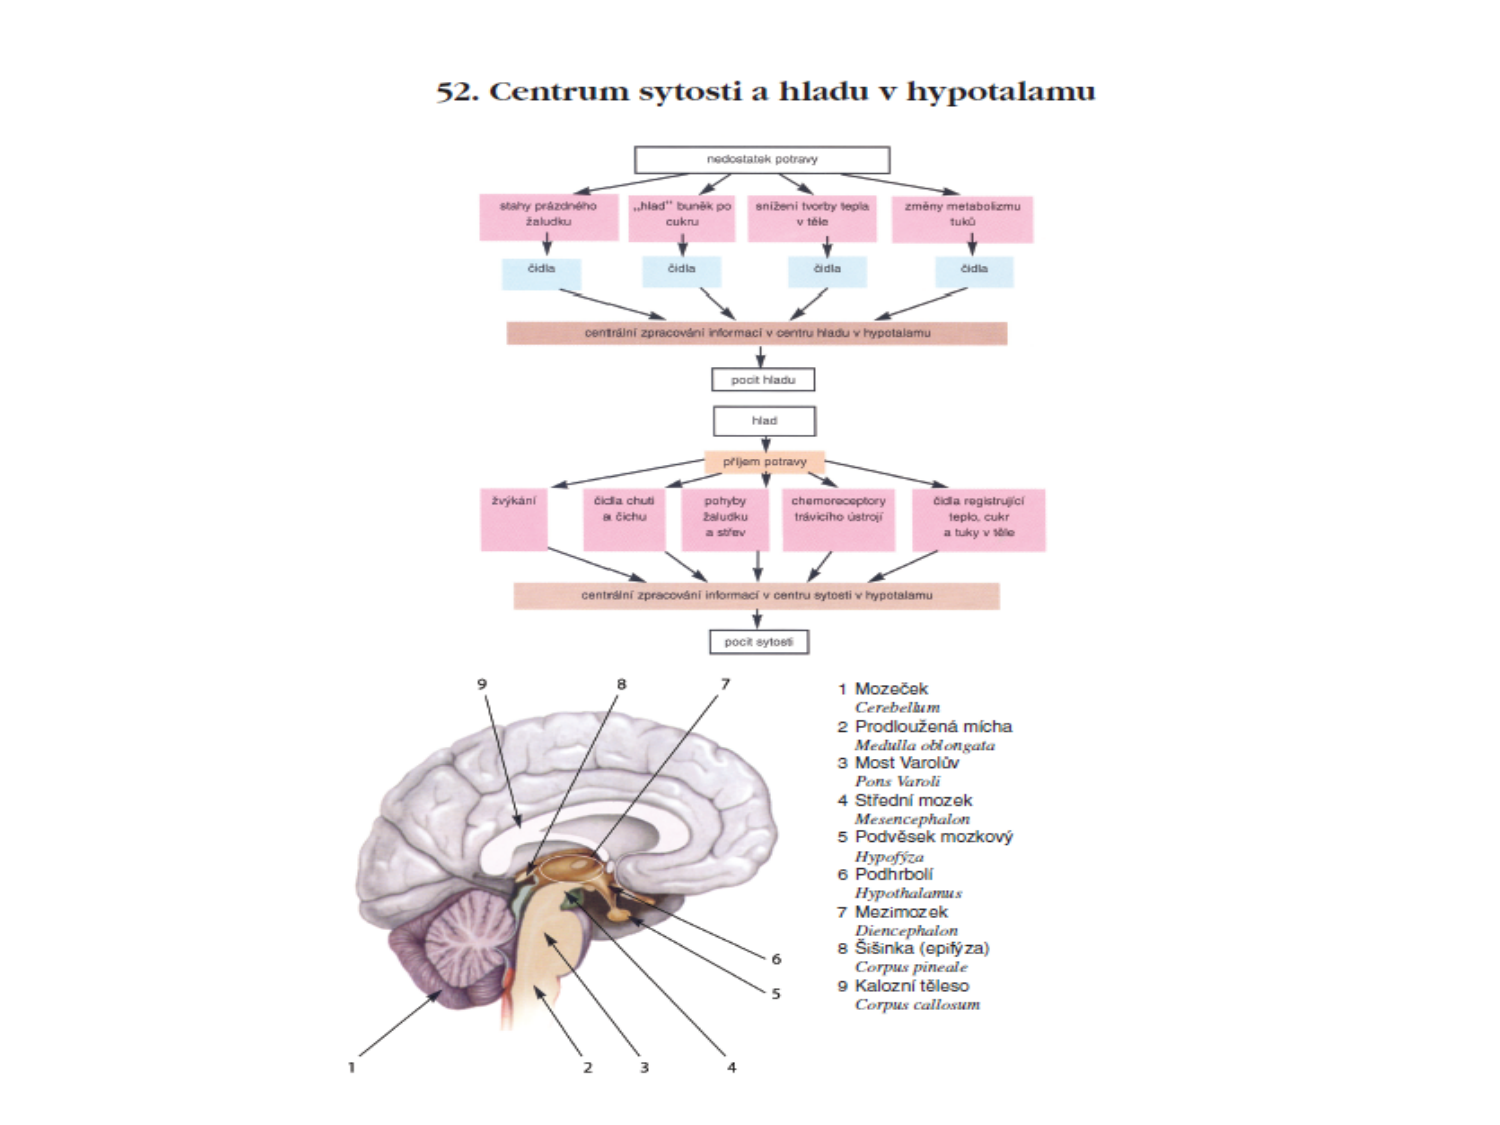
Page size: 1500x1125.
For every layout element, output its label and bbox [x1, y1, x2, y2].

picture [312, 54, 1223, 1125]
